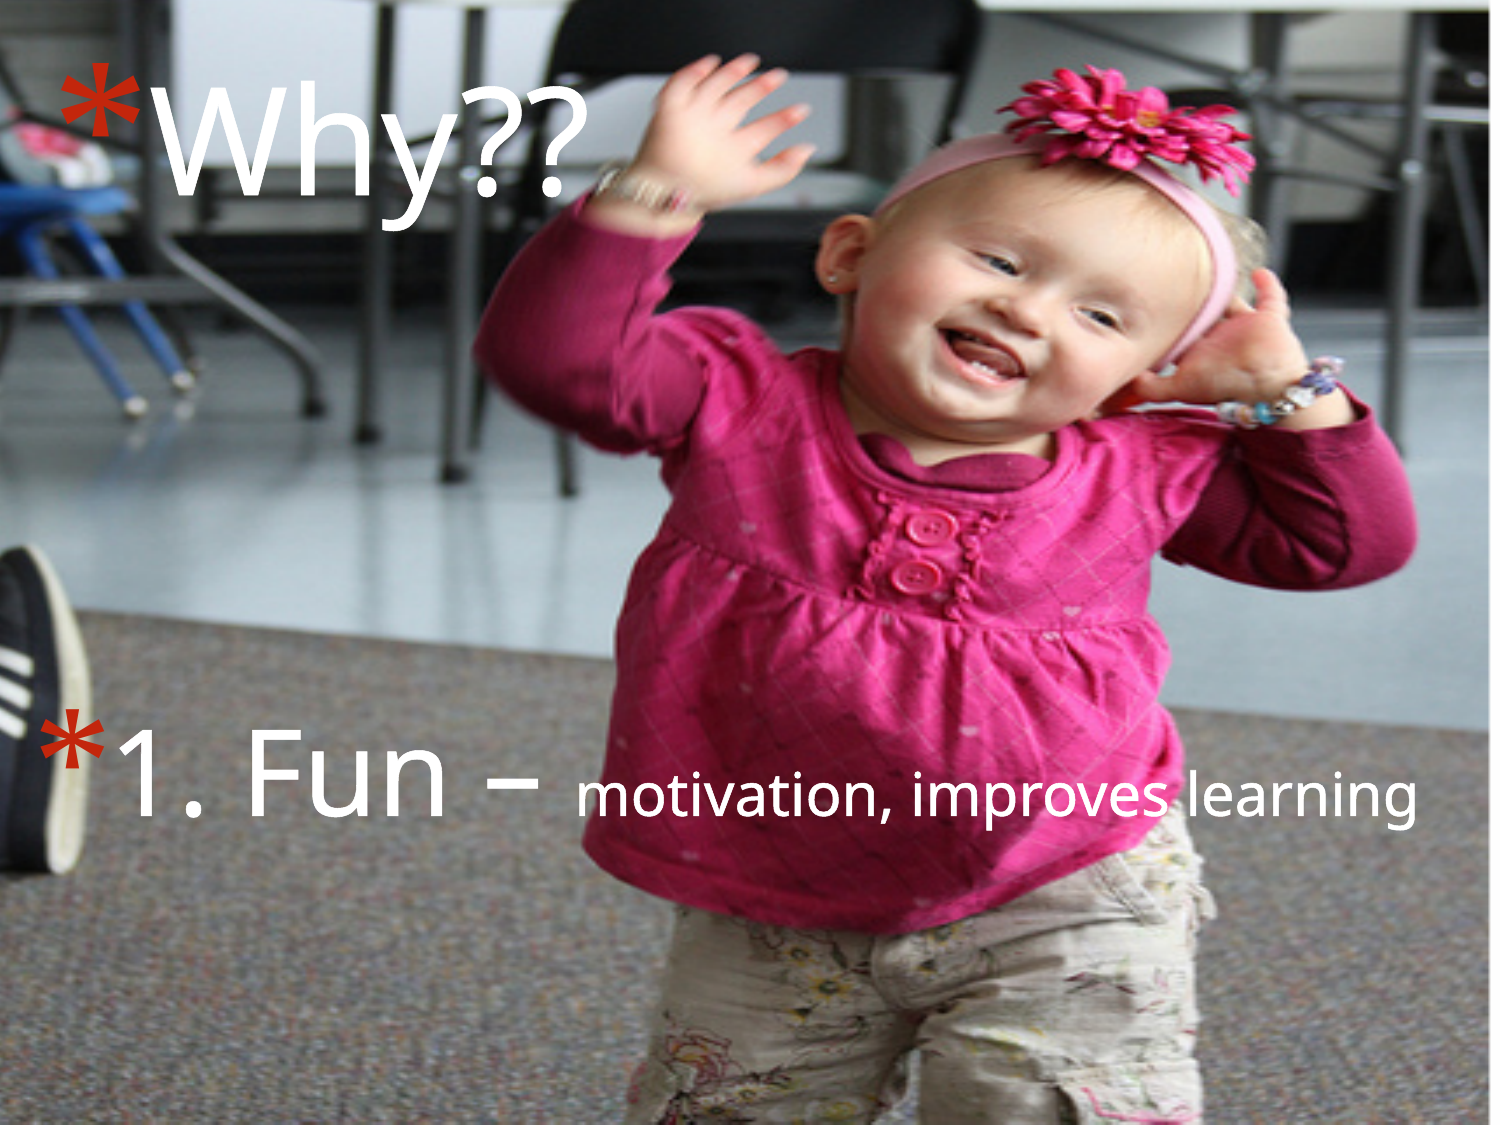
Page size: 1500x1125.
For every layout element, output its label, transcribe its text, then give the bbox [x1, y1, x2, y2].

title Why?? [24, 37, 606, 225]
picture [0, 0, 1500, 1125]
list 1. Fun – motivation, improves learning [12, 562, 1450, 913]
